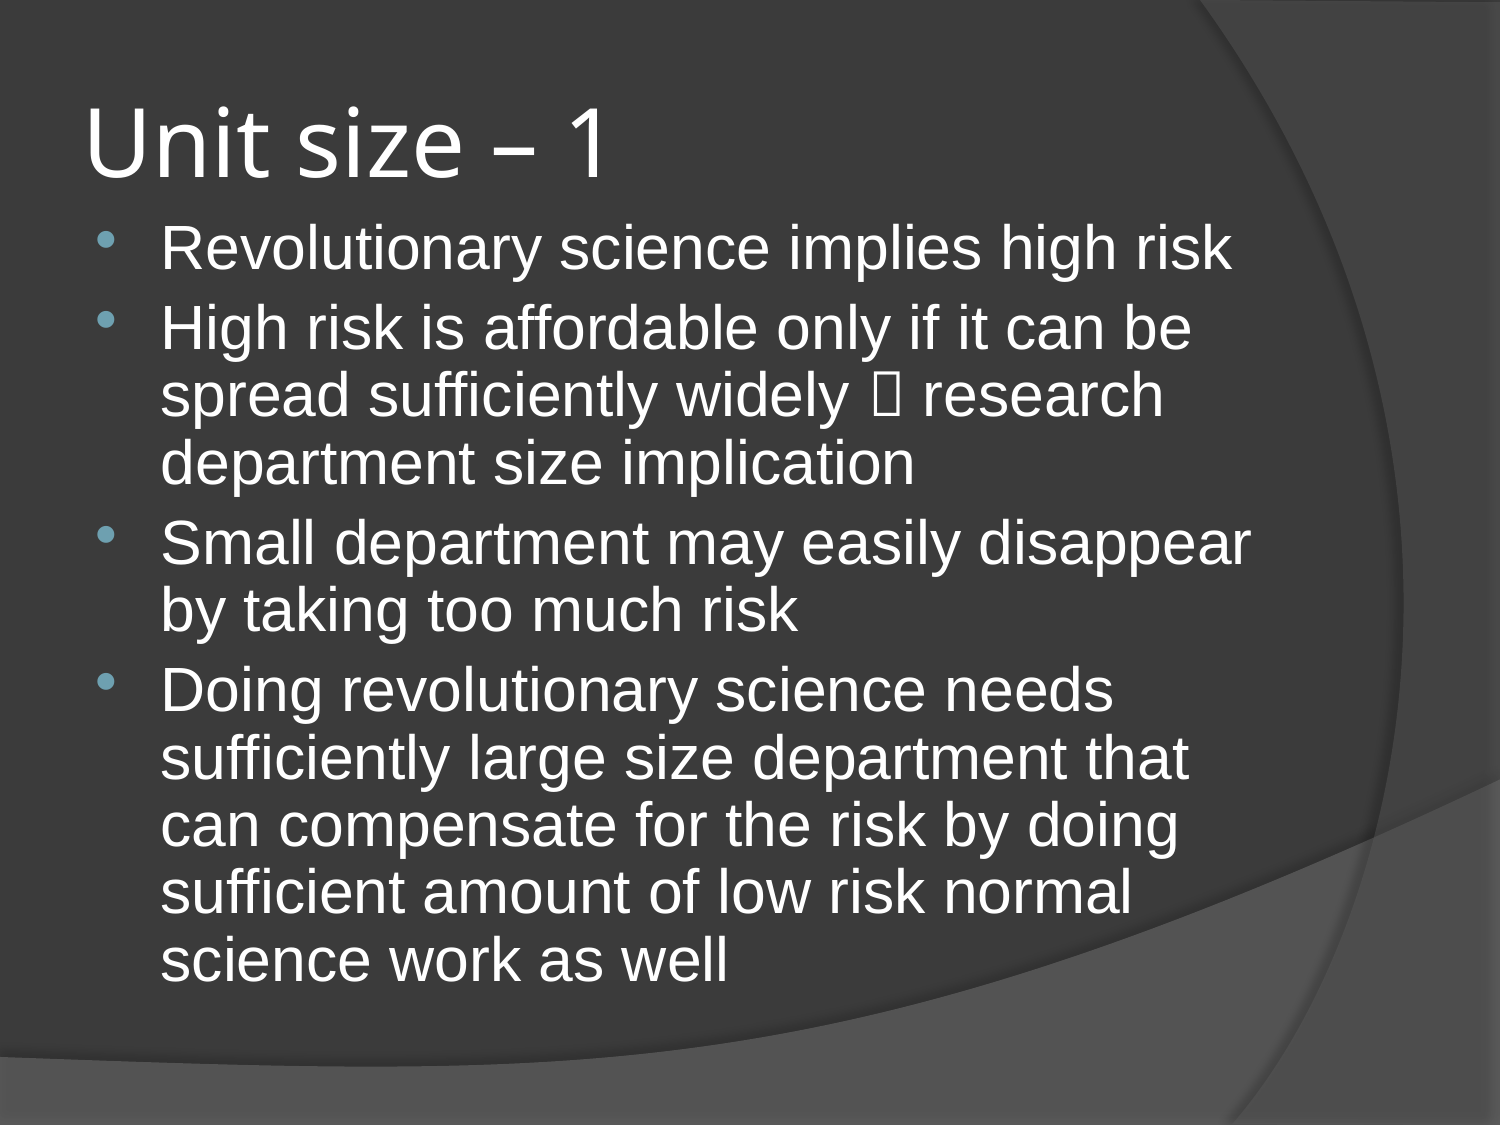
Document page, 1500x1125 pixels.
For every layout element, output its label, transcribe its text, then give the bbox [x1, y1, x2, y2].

list Revolutionary science implies high risk High risk is affordable only if it can be spread sufficiently widely  research department size implication Small department may easily disappear by taking too much risk Doing revolutionary science needs sufficiently large size department that can compensate for the risk by doing sufficient amount of low risk normal science work as well [76, 207, 1303, 1036]
title Unit size – 1 [74, 44, 1301, 233]
